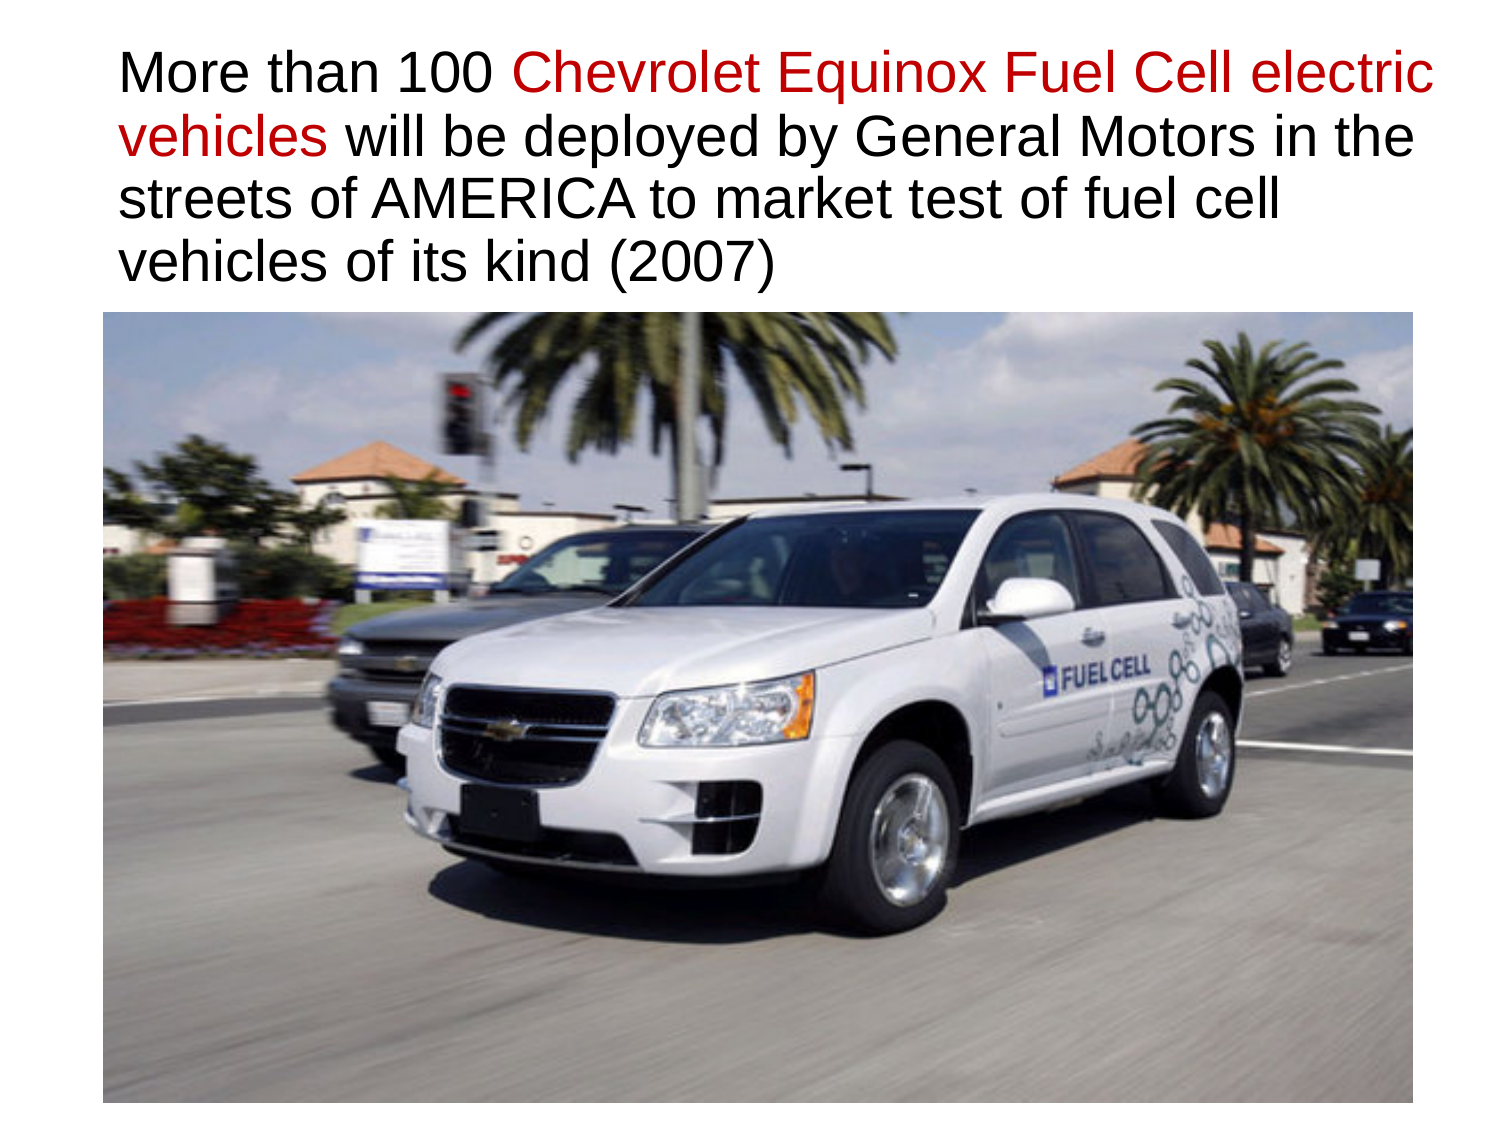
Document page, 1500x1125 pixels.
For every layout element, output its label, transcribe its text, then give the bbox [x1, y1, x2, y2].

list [103, 312, 1413, 1103]
title More than 100 Chevrolet Equinox Fuel Cell electric vehicles will be deployed by General Motors in the streets of AMERICA to market test of fuel cell vehicles of its kind (2007) [103, 59, 1463, 278]
